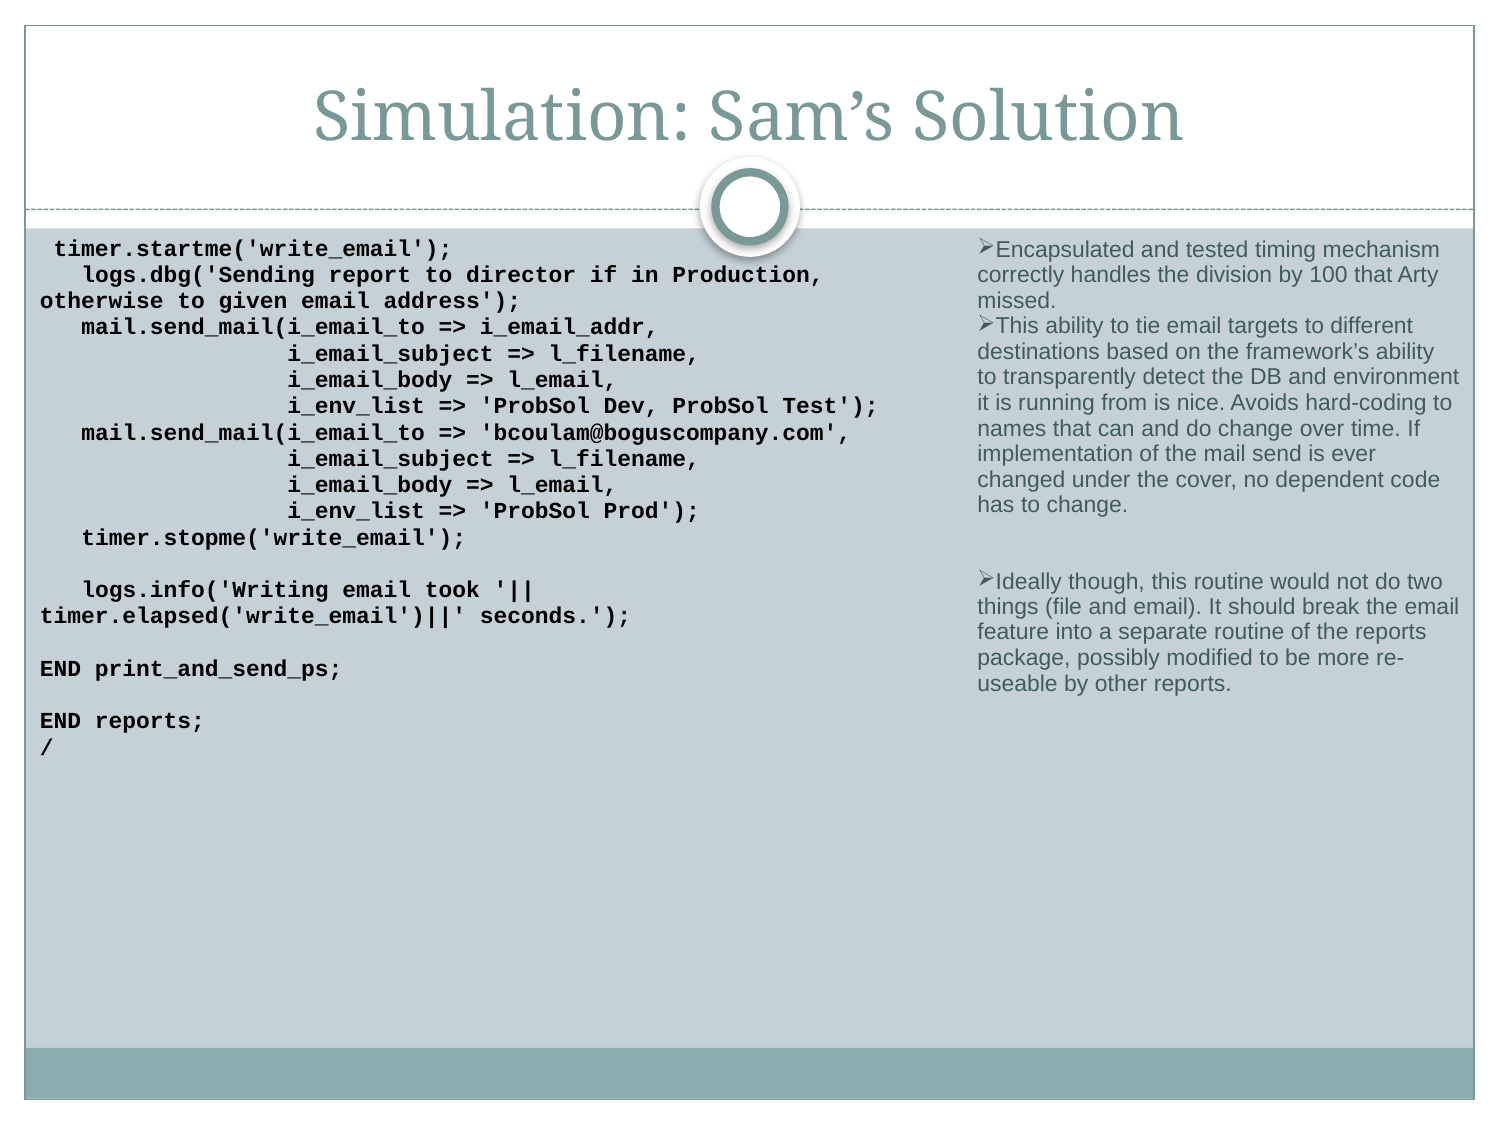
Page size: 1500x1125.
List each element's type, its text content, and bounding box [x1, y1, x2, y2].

title Simulation: Sam’s Solution [49, 37, 1450, 162]
table_header timer.startme('write_email'); logs.dbg('Sending report to director if in Production, otherwise to given email address'); mail.send_mail(i_email_to => i_email_addr, i_email_subject => l_filename, i_email_body => l_email, i_env_list => 'ProbSol Dev, ProbSol Test'); mail.send_mail(i_email_to => 'bcoulam@boguscompany.com', i_email_subject => l_filename, i_email_body => l_email, i_env_list => 'ProbSol Prod'); timer.stopme('write_email'); logs.info('Writing email took '||timer.elapsed('write_email')||' seconds.'); END print_and_send_ps; END reports; / [25, 229, 962, 1050]
table_header Encapsulated and tested timing mechanism correctly handles the division by 100 that Arty missed. This ability to tie email targets to different destinations based on the framework’s ability to transparently detect the DB and environment it is running from is nice. Avoids hard-coding to names that can and do change over time. If implementation of the mail send is ever changed under the cover, no dependent code has to change. Ideally though, this routine would not do two things (file and email). It should break the email feature into a separate routine of the reports package, possibly modified to be more re-useable by other reports. [962, 229, 1475, 1050]
